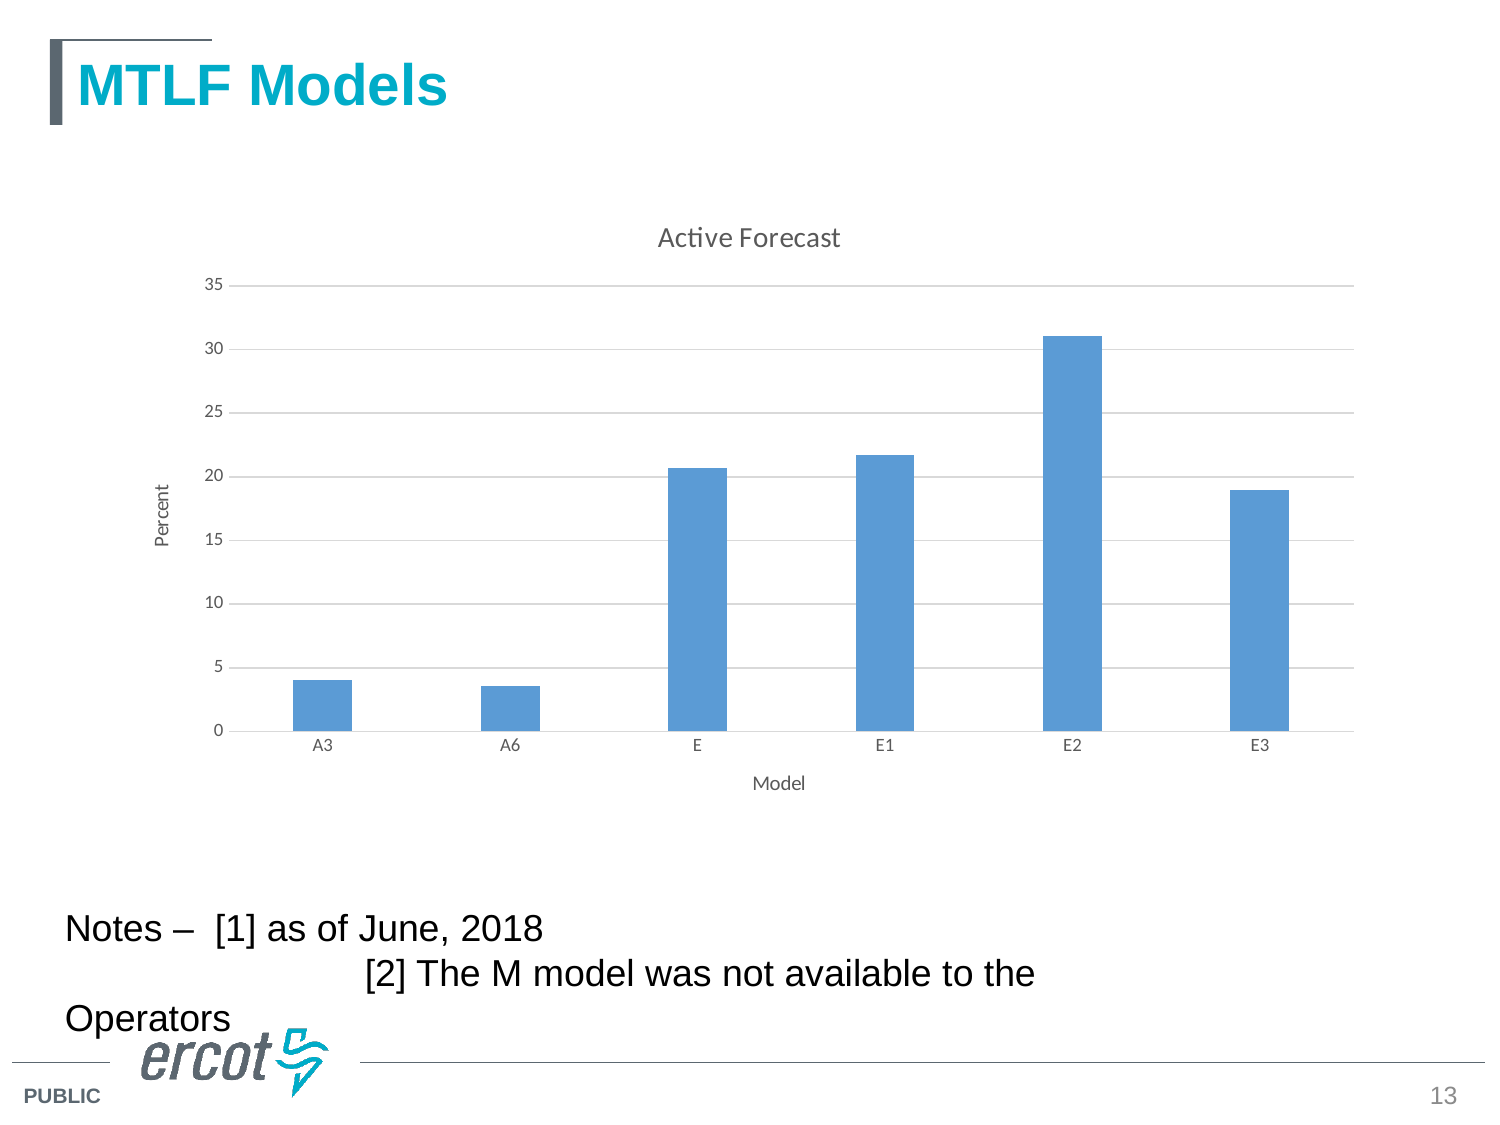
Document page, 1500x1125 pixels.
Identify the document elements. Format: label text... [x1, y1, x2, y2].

slide_number 13 [1400, 1076, 1488, 1113]
text_box Notes – [1] as of June, 2018 [2] The M model was not available to the Operators [49, 897, 1195, 1047]
chart [119, 195, 1380, 827]
text_box [74, 162, 1425, 947]
title MTLF Models [62, 39, 1450, 125]
picture [137, 1047, 332, 1100]
